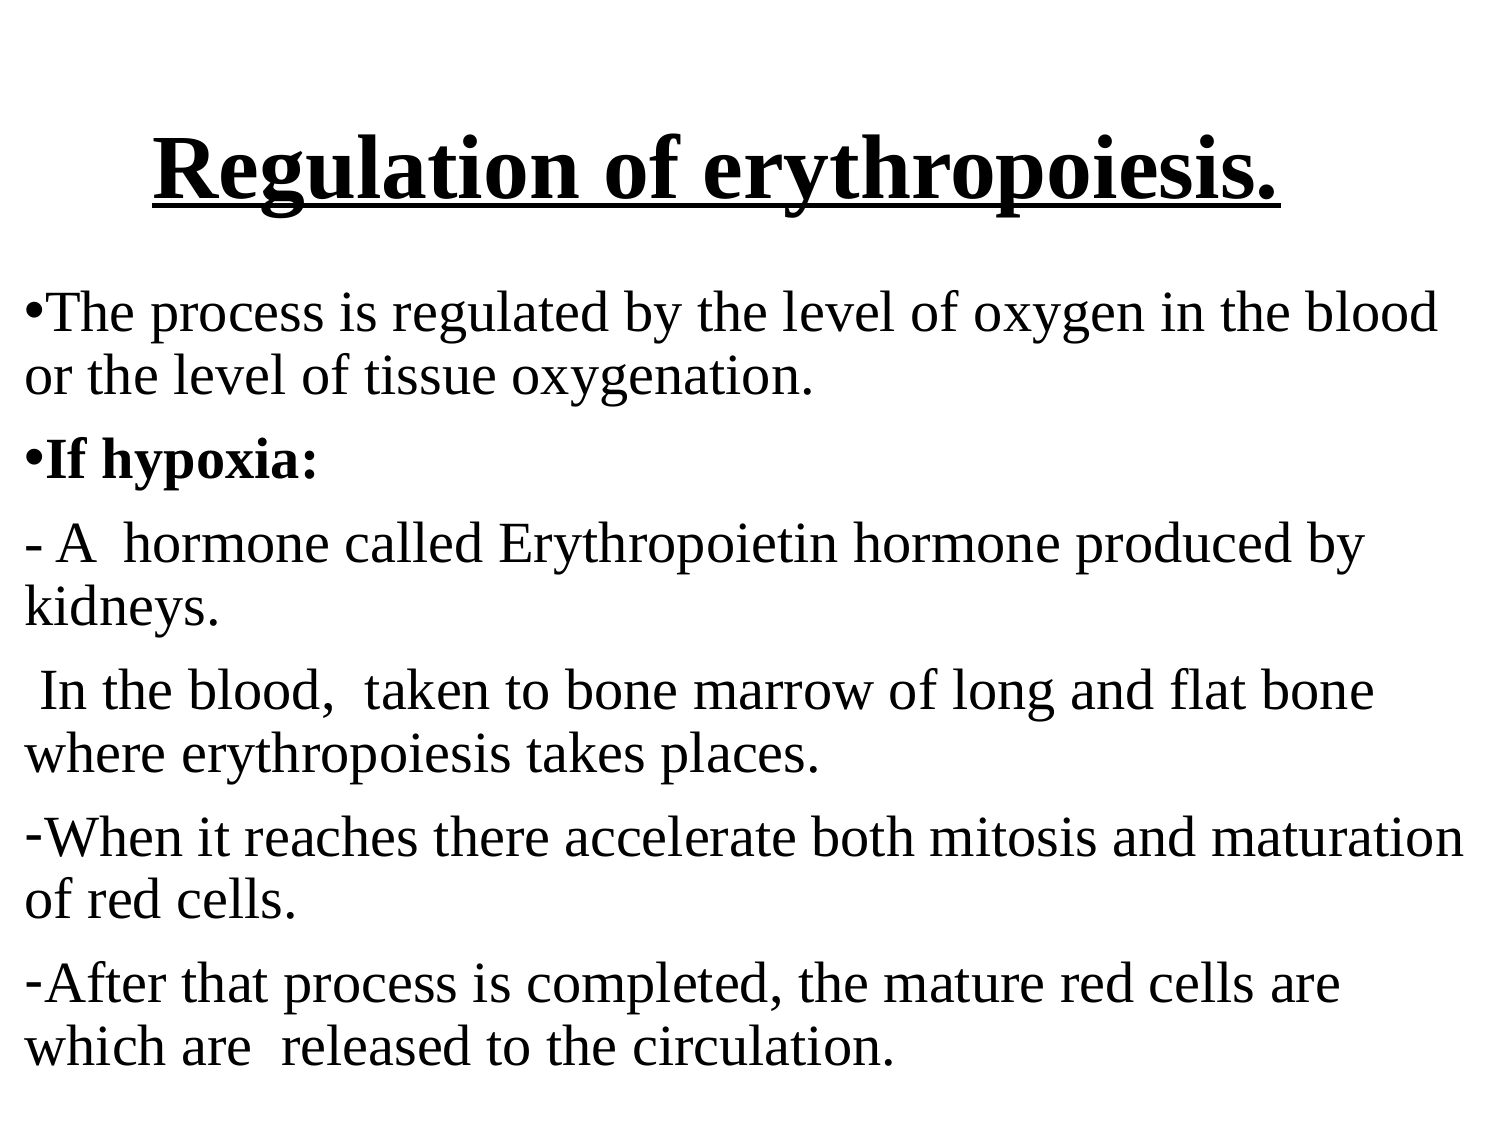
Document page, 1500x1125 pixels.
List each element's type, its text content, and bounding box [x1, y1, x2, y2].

list The process is regulated by the level of oxygen in the blood or the level of tissue oxygenation. If hypoxia: - A hormone called Erythropoietin hormone produced by kidneys. In the blood, taken to bone marrow of long and flat bone where erythropoiesis takes places. When it reaches there accelerate both mitosis and maturation of red cells. After that process is completed, the mature red cells are which are released to the circulation. [9, 274, 1500, 988]
title Regulation of erythropoiesis. [137, 59, 1500, 274]
